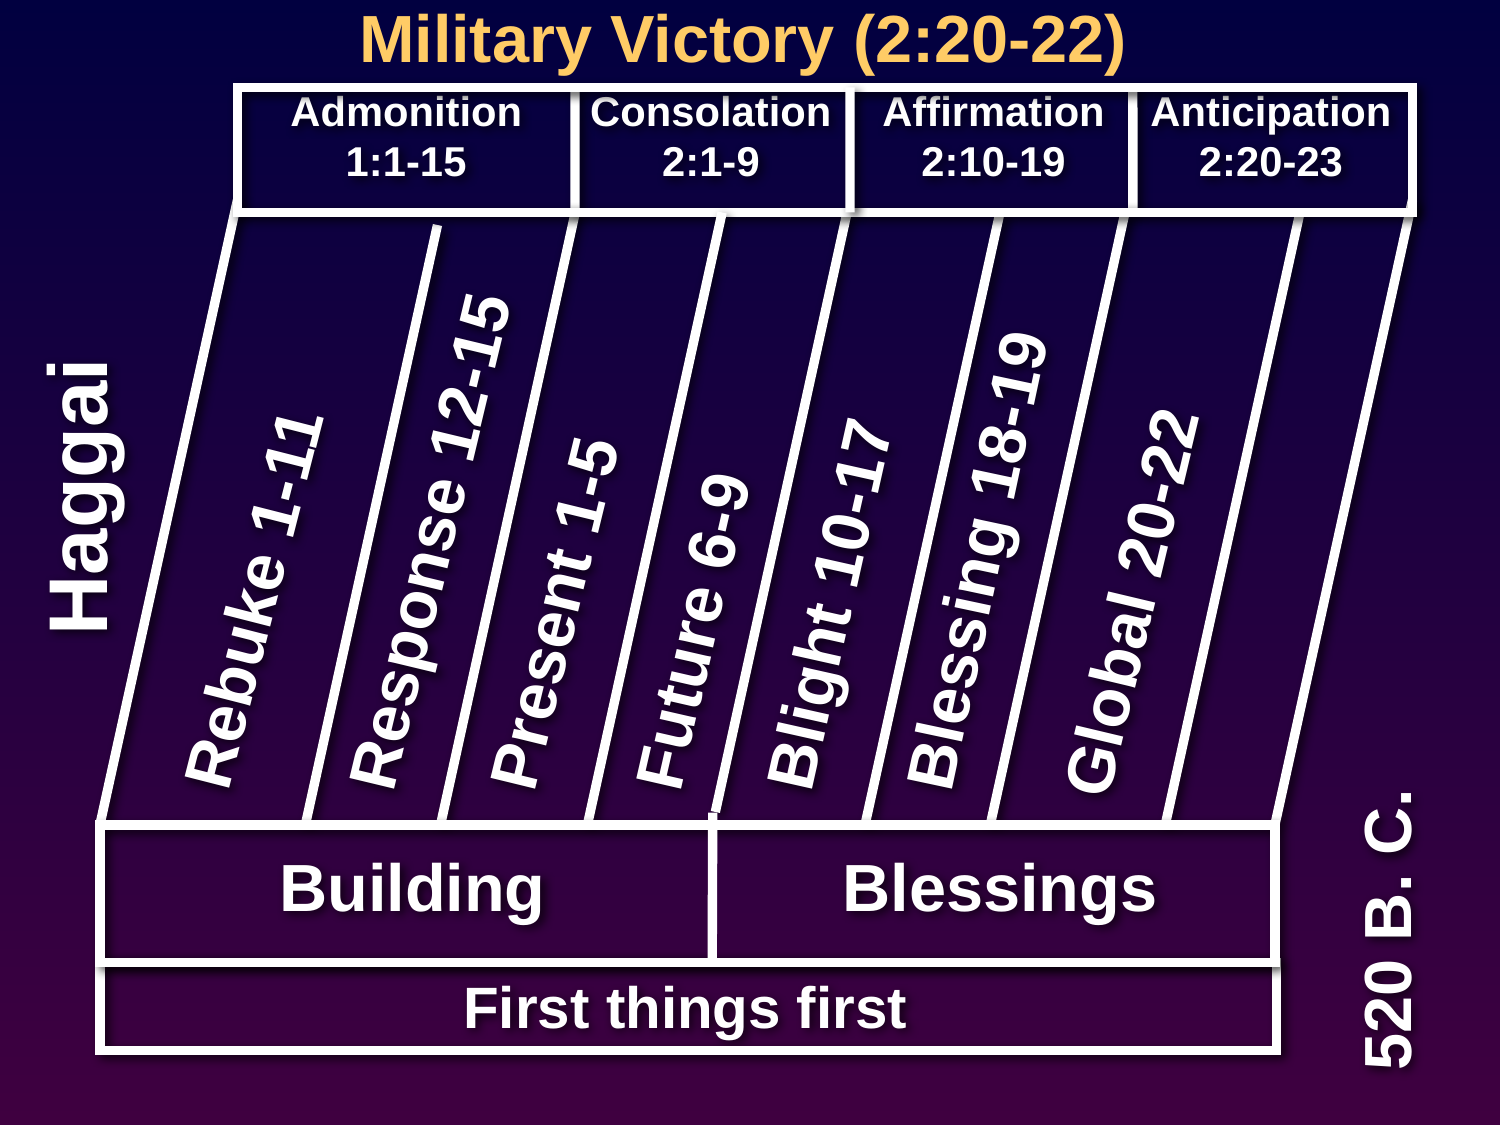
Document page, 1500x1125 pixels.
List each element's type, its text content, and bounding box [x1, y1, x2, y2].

text_box [99, 973, 1277, 1051]
text_box Present 1-5 [462, 224, 695, 813]
title Military Victory (2:20-22) [12, 0, 1476, 85]
text_box Blight 10-17 [736, 213, 958, 813]
text_box Haggai [16, 85, 132, 650]
text_box Anticipation 2:20-23 [1419, 85, 1428, 193]
text_box [0, 0, 1500, 1125]
text_box 520 B. C. [1336, 729, 1432, 1086]
text_box [237, 87, 849, 213]
text_box Blessing 18-19 [876, 224, 1093, 813]
text_box Response 12-15 [326, 224, 551, 813]
text_box Rebuke 1-11 [152, 224, 391, 813]
text_box [717, 824, 1275, 963]
text_box [850, 87, 1413, 213]
text_box [99, 824, 707, 963]
text_box Global 20-22 [1033, 234, 1260, 820]
text_box Future 6-9 [608, 224, 831, 813]
